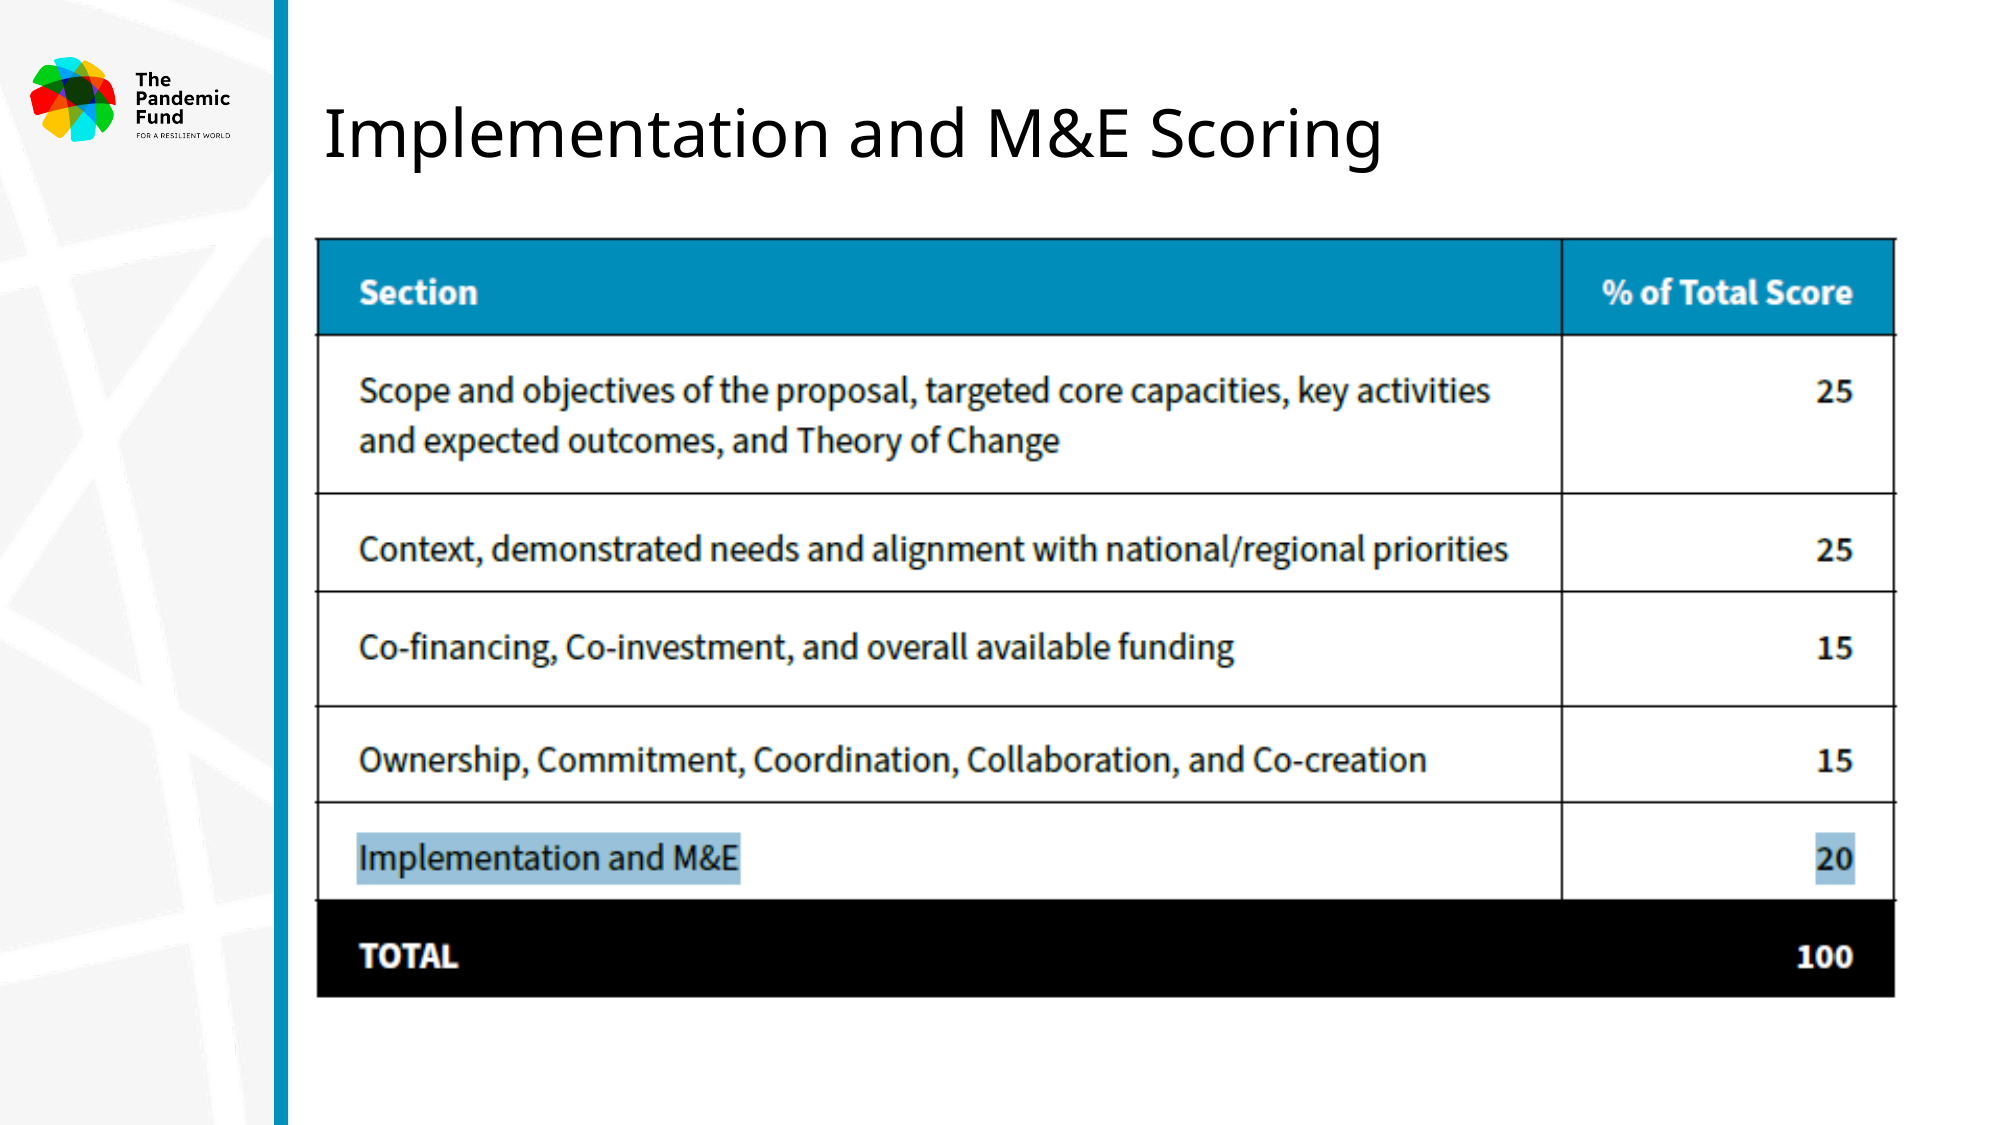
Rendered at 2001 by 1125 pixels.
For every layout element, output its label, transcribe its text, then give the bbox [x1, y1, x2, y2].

picture [304, 227, 1910, 1001]
text_box Implementation and M&E Scoring [309, 82, 1910, 178]
picture [0, 0, 273, 1125]
